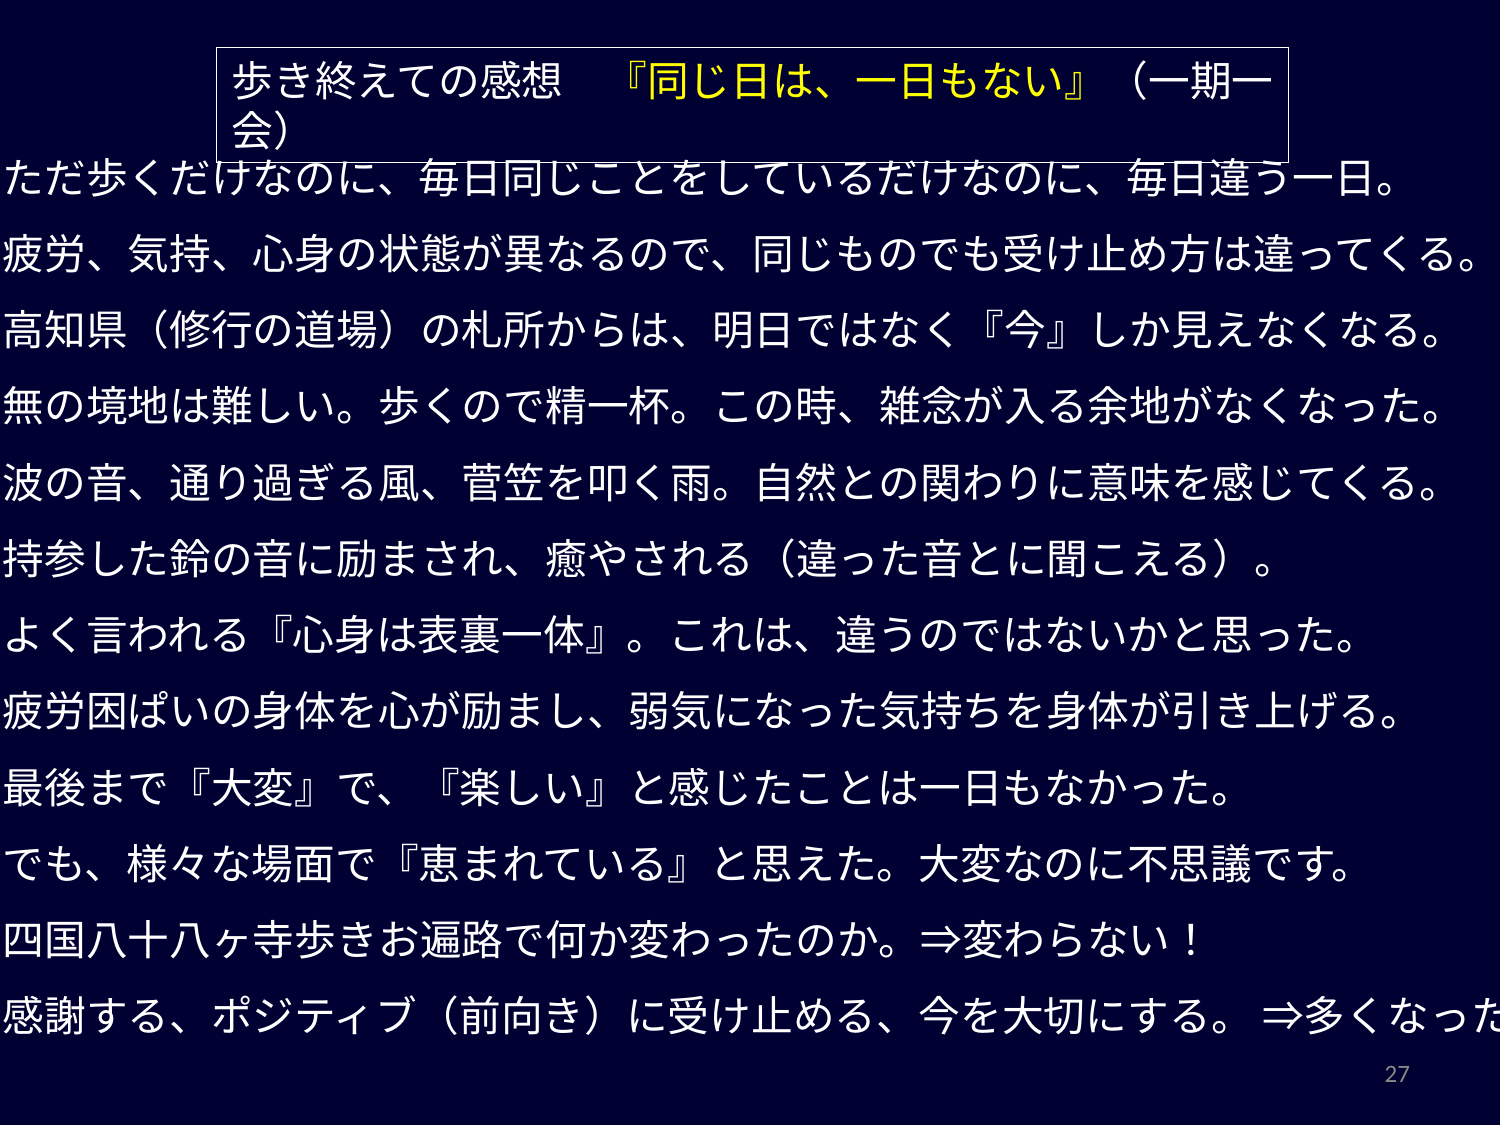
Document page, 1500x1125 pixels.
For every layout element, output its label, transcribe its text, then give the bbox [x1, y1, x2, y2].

slide_number 27 [1074, 1048, 1425, 1103]
text_box ◇ただ歩くだけなのに、毎日同じことをしているだけなのに、毎日違う一日。 ◇疲労、気持、心身の状態が異なるので、同じものでも受け止め方は違ってくる。 ◇高知県（修行の道場）の札所からは、明日ではなく『今』しか見えなくなる。 ◇無の境地は難しい。歩くので精一杯。この時、雑念が入る余地がなくなった。 ◇波の音、通り過ぎる風、菅笠を叩く雨。自然との関わりに意味を感じてくる。 ◇持参した鈴の音に励まされ、癒やされる（違った音とに聞こえる）。 ◇よく言われる『心身は表裏一体』。これは、違うのではないかと思った。 ◇疲労困ぱいの身体を心が励まし、弱気になった気持ちを身体が引き上げる。 ◇最後まで『大変』で、『楽しい』と感じたことは一日もなかった。 ◇でも、様々な場面で『恵まれている』と思えた。大変なのに不思議です。 ◇四国八十八ヶ寺歩きお遍路で何か変わったのか。⇒変わらない！ ◇感謝する、ポジティブ（前向き）に受け止める、今を大切にする。 ⇒多くなった。 [0, 144, 1500, 1048]
text_box 歩き終えての感想 『同じ日は、一日もない』（一期一会） [216, 47, 1289, 144]
